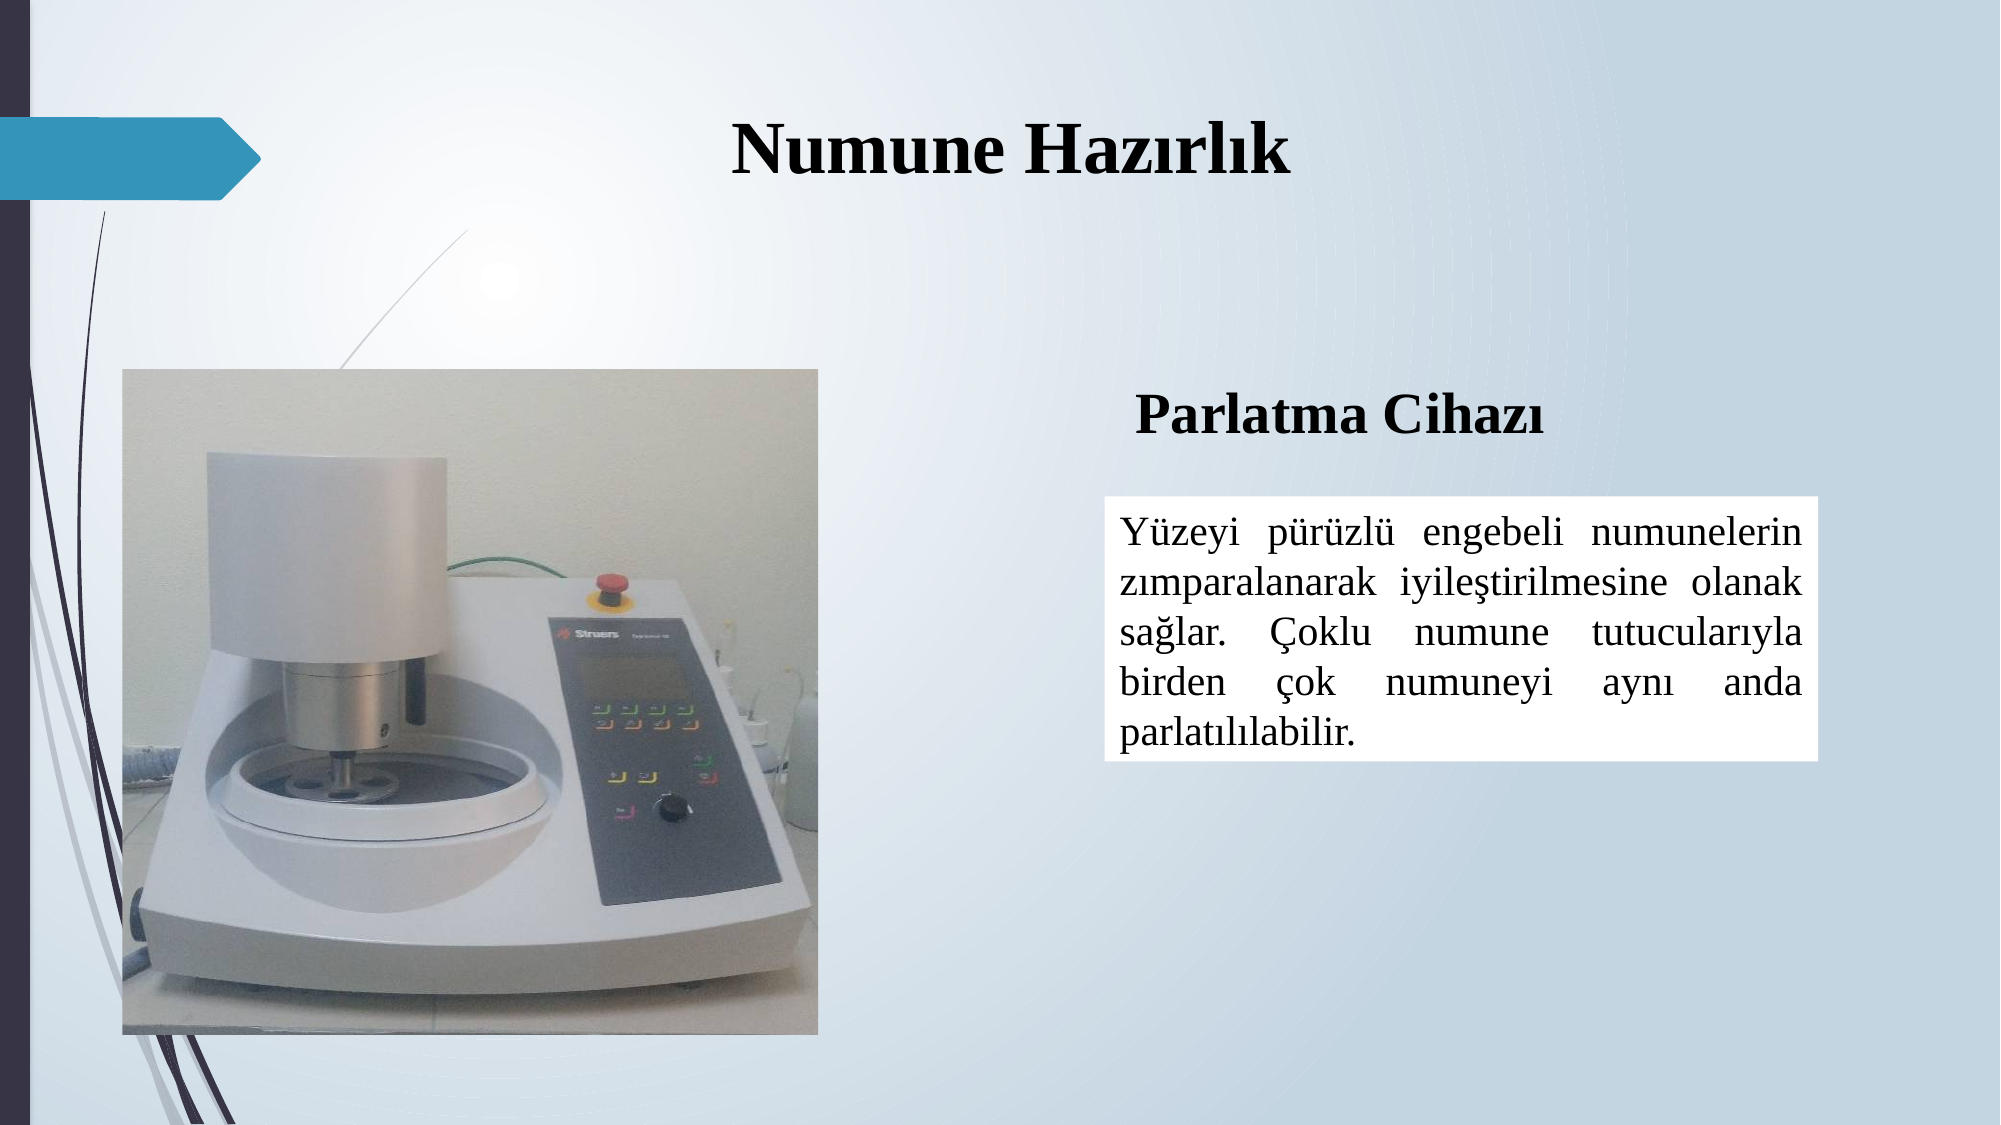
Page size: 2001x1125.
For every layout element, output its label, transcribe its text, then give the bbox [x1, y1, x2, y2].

text_box Yüzeyi pürüzlü engebeli numunelerin zımparalanarak iyileştirilmesine olanak sağlar. Çoklu numune tutucularıyla birden çok numuneyi aynı anda parlatılılabilir. [1104, 496, 1819, 762]
title Numune Hazırlık [111, 90, 1912, 240]
text_box Parlatma Cihazı [1120, 367, 1728, 453]
picture [122, 369, 819, 1036]
